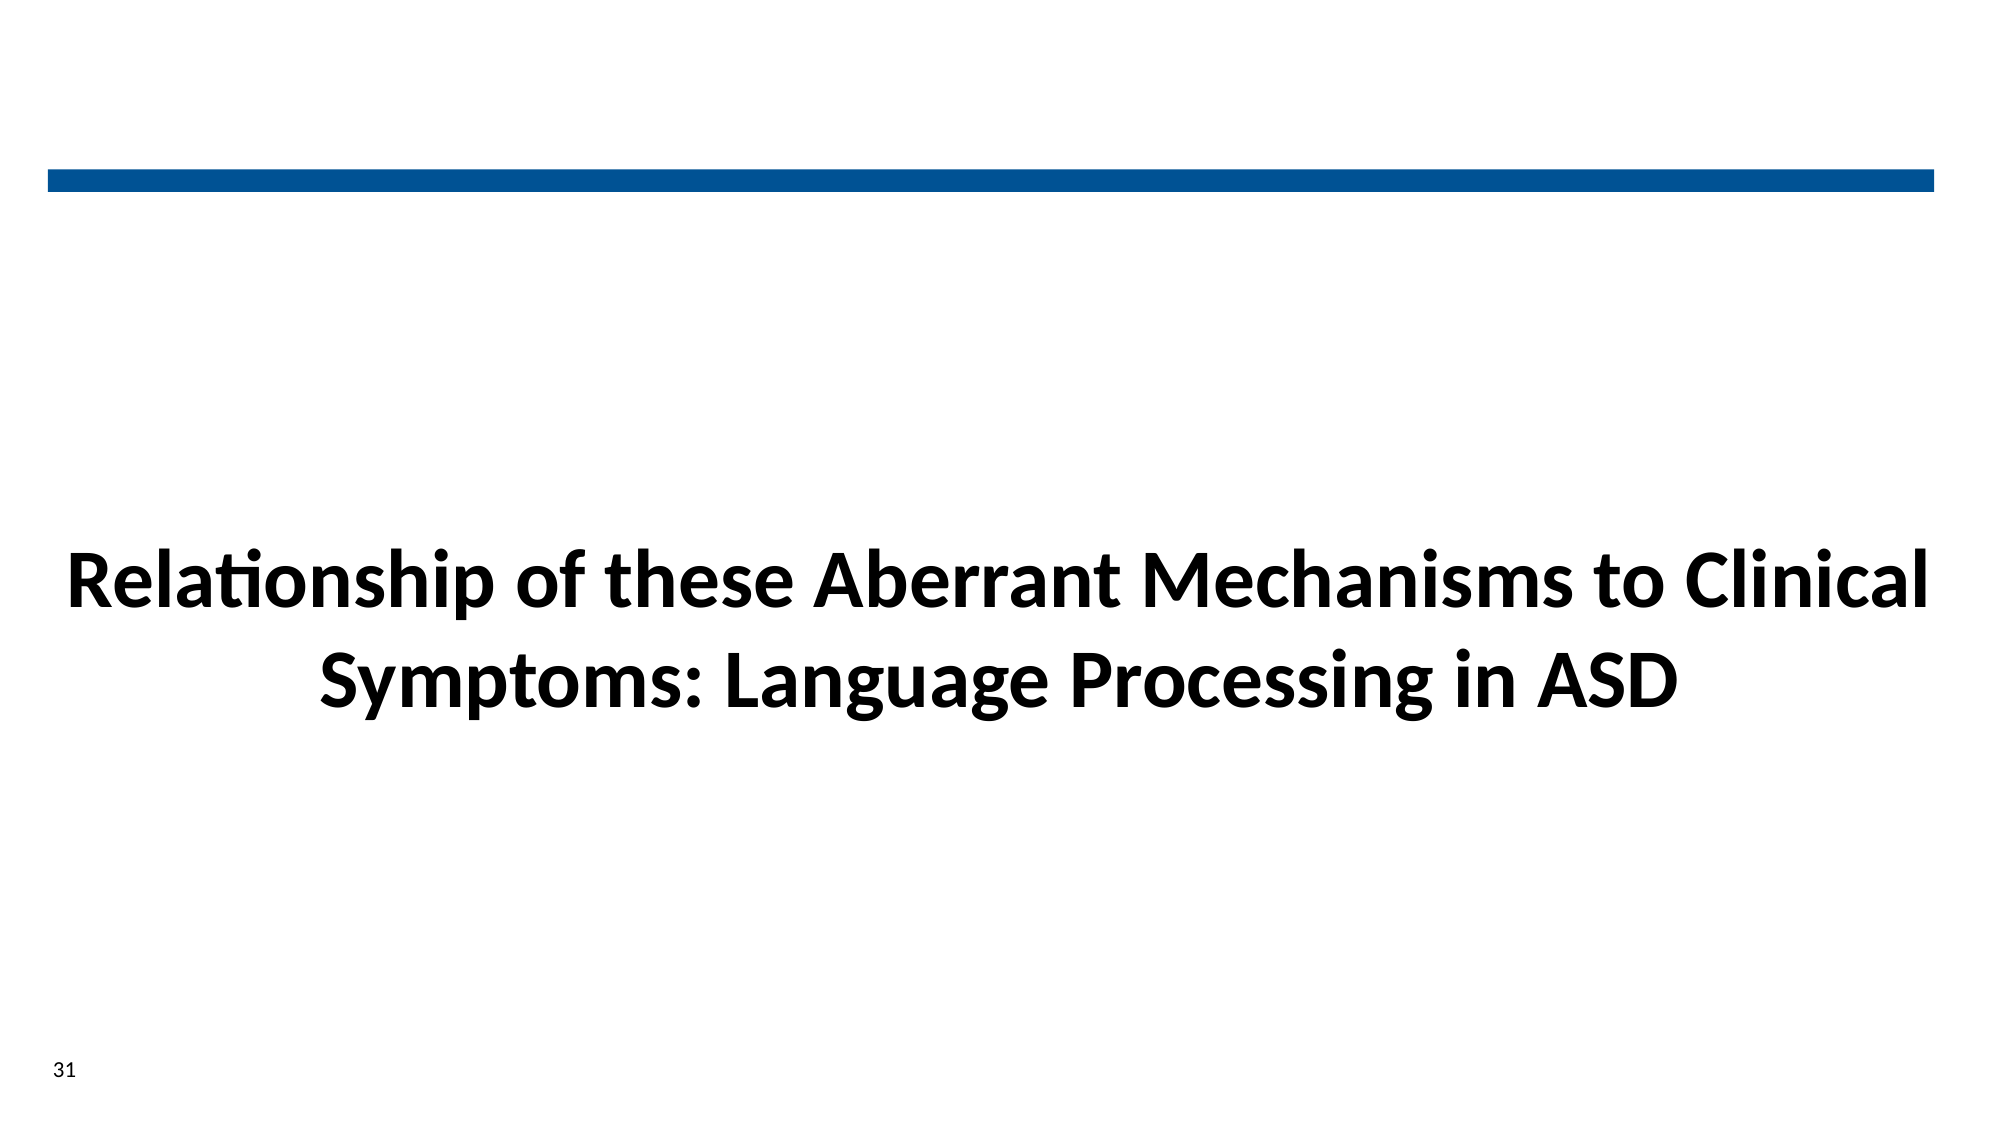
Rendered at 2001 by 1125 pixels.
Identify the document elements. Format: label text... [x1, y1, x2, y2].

title Relationship of these Aberrant Mechanisms to Clinical Symptoms: Language Processing in ASD [37, 516, 1963, 758]
slide_number 31 [31, 1050, 98, 1086]
